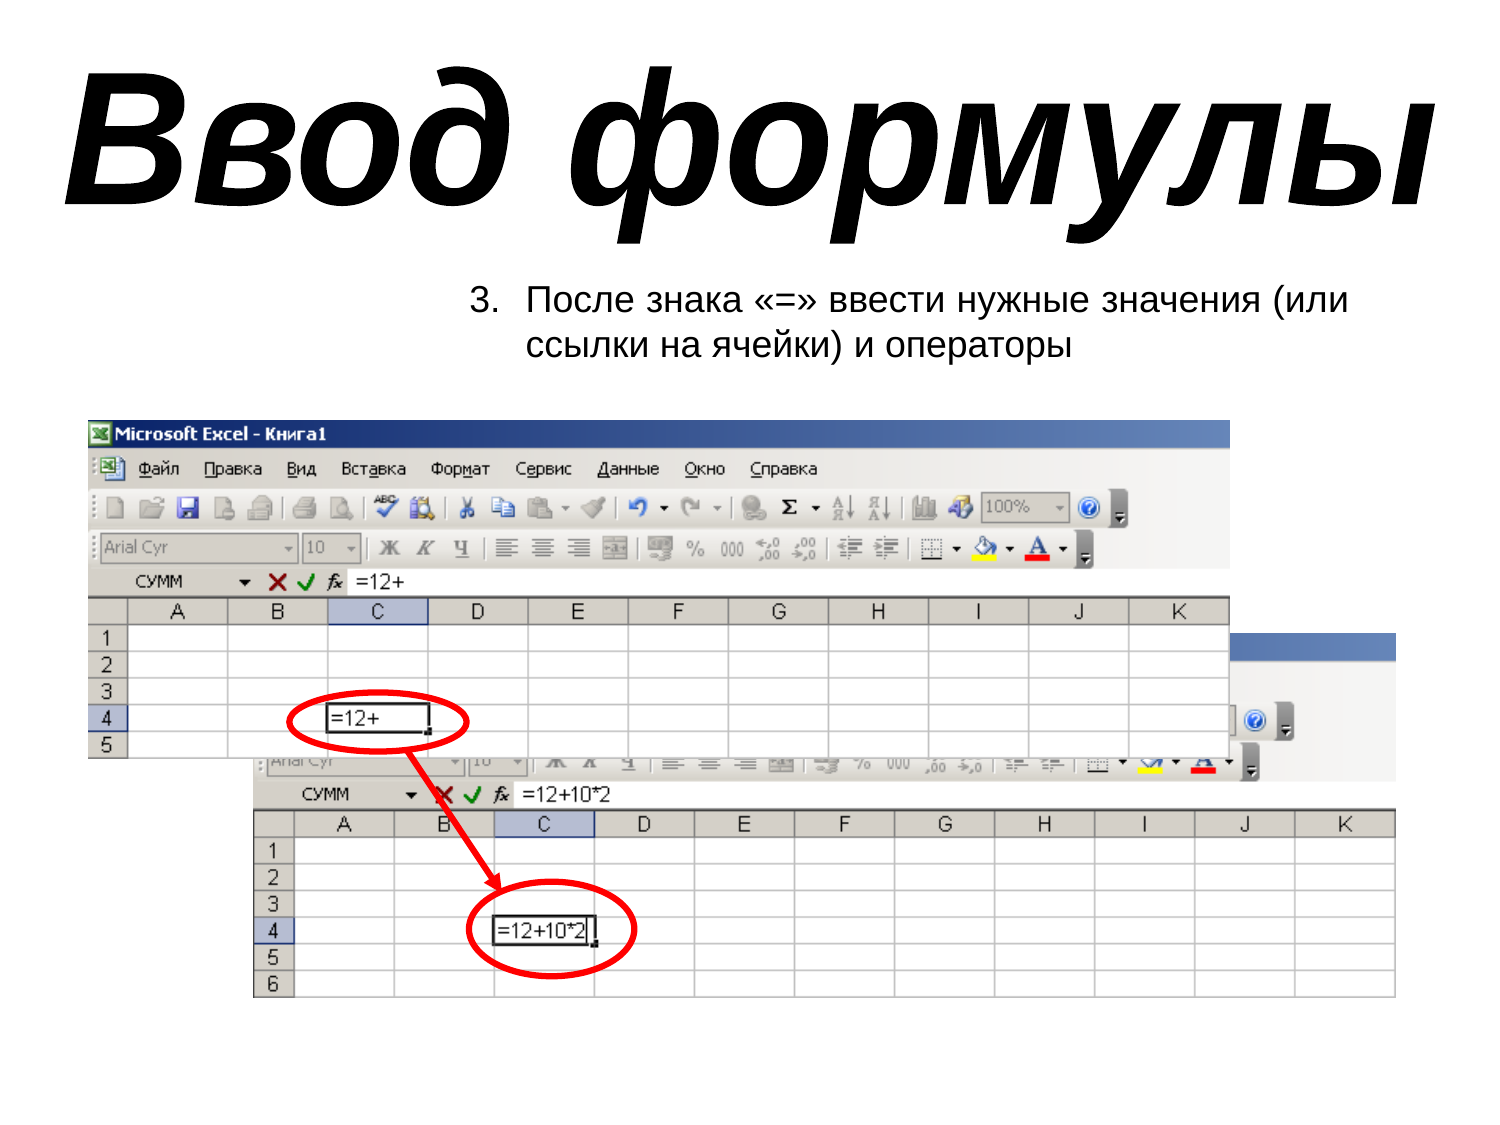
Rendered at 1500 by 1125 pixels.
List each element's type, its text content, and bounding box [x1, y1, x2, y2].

text_box После знака «=» ввести нужные значения (или ссылки на ячейки) и операторы [454, 267, 1365, 372]
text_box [88, 420, 1396, 998]
